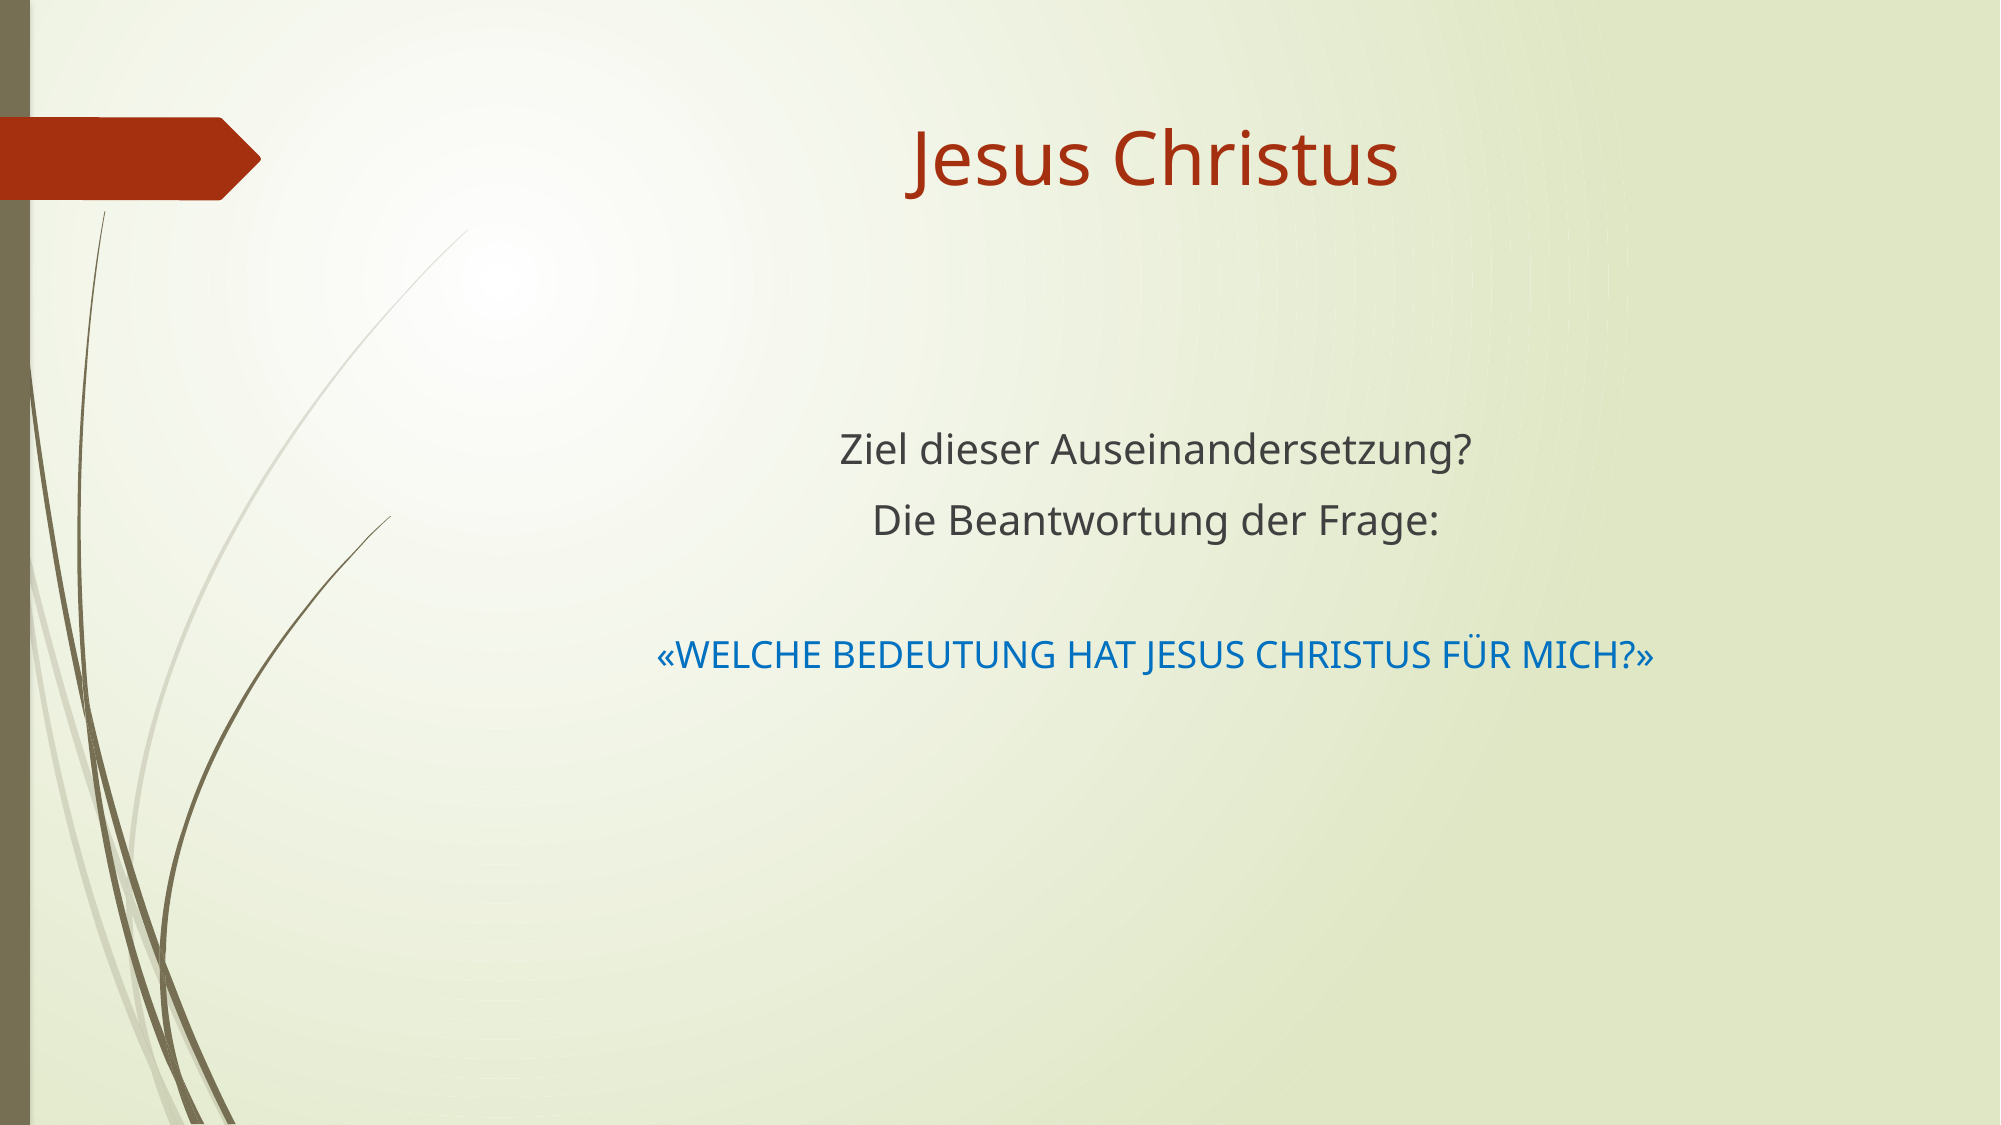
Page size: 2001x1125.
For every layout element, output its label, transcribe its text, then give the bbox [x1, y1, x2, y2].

title Jesus Christus [425, 102, 1888, 313]
list Ziel dieser Auseinandersetzung? Die Beantwortung der Frage: «WELCHE BEDEUTUNG HAT JESUS CHRISTUS FÜR MICH?» [424, 350, 1888, 970]
